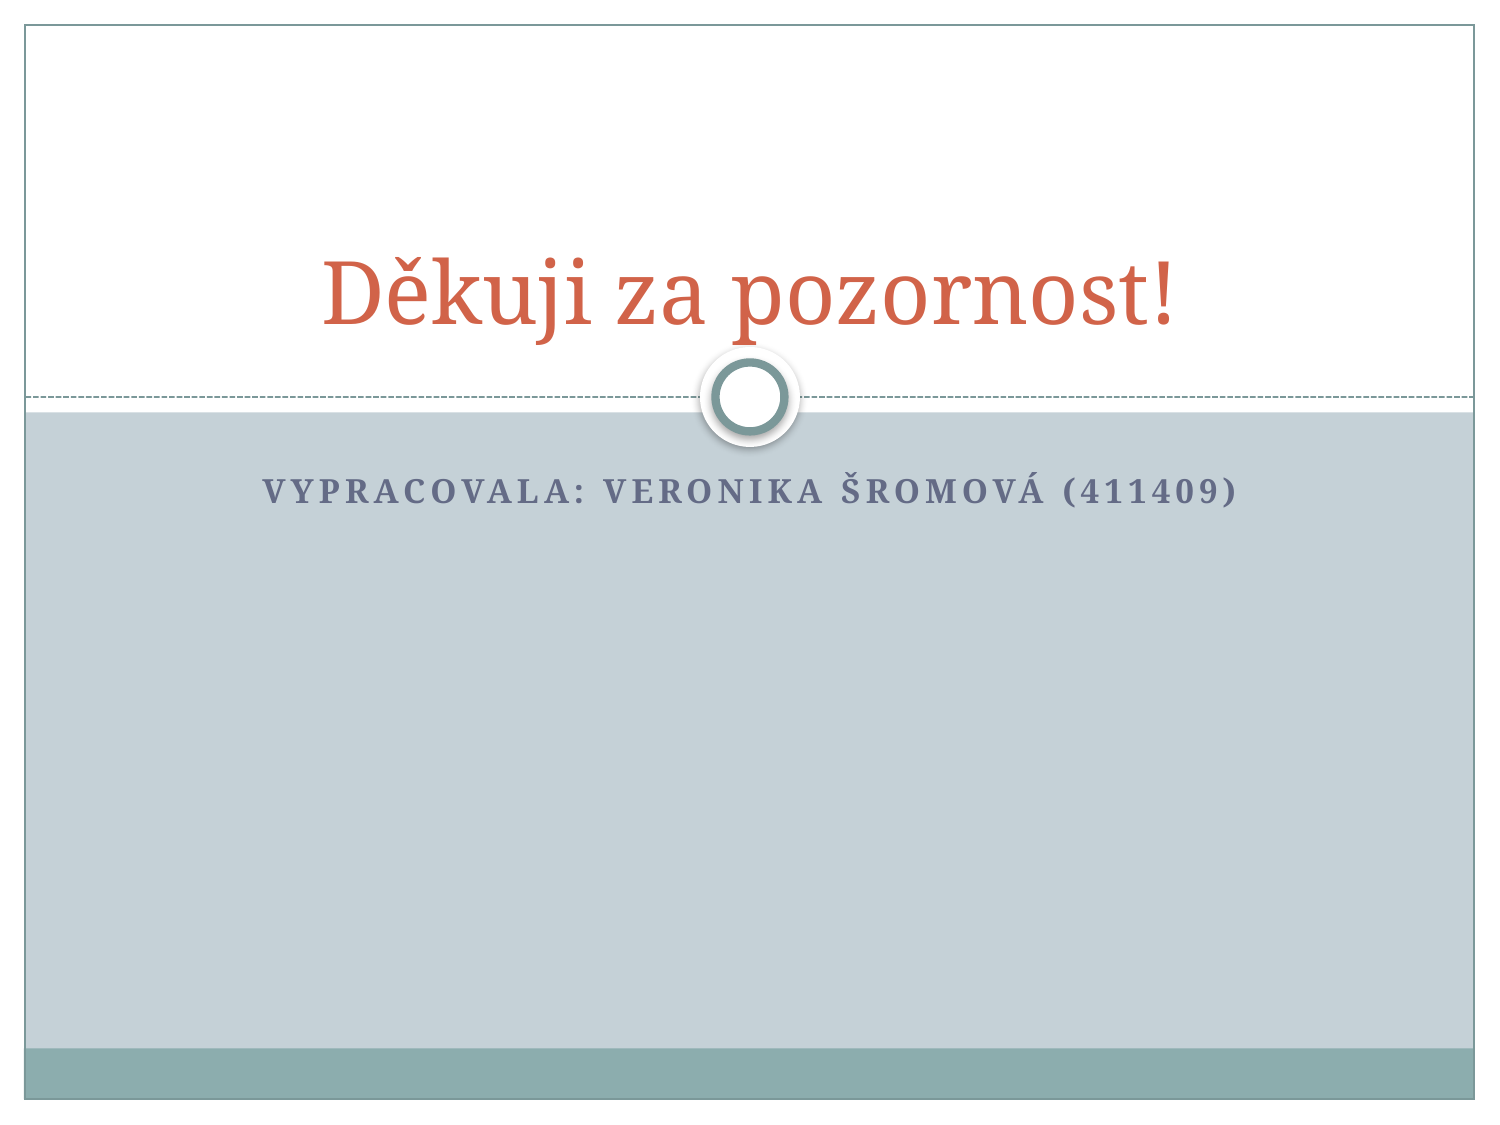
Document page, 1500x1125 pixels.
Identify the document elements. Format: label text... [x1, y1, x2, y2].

title Děkuji za pozornost! [112, 62, 1388, 350]
subtitle Vypracovala: Veronika Šromová (411409) [225, 462, 1275, 750]
